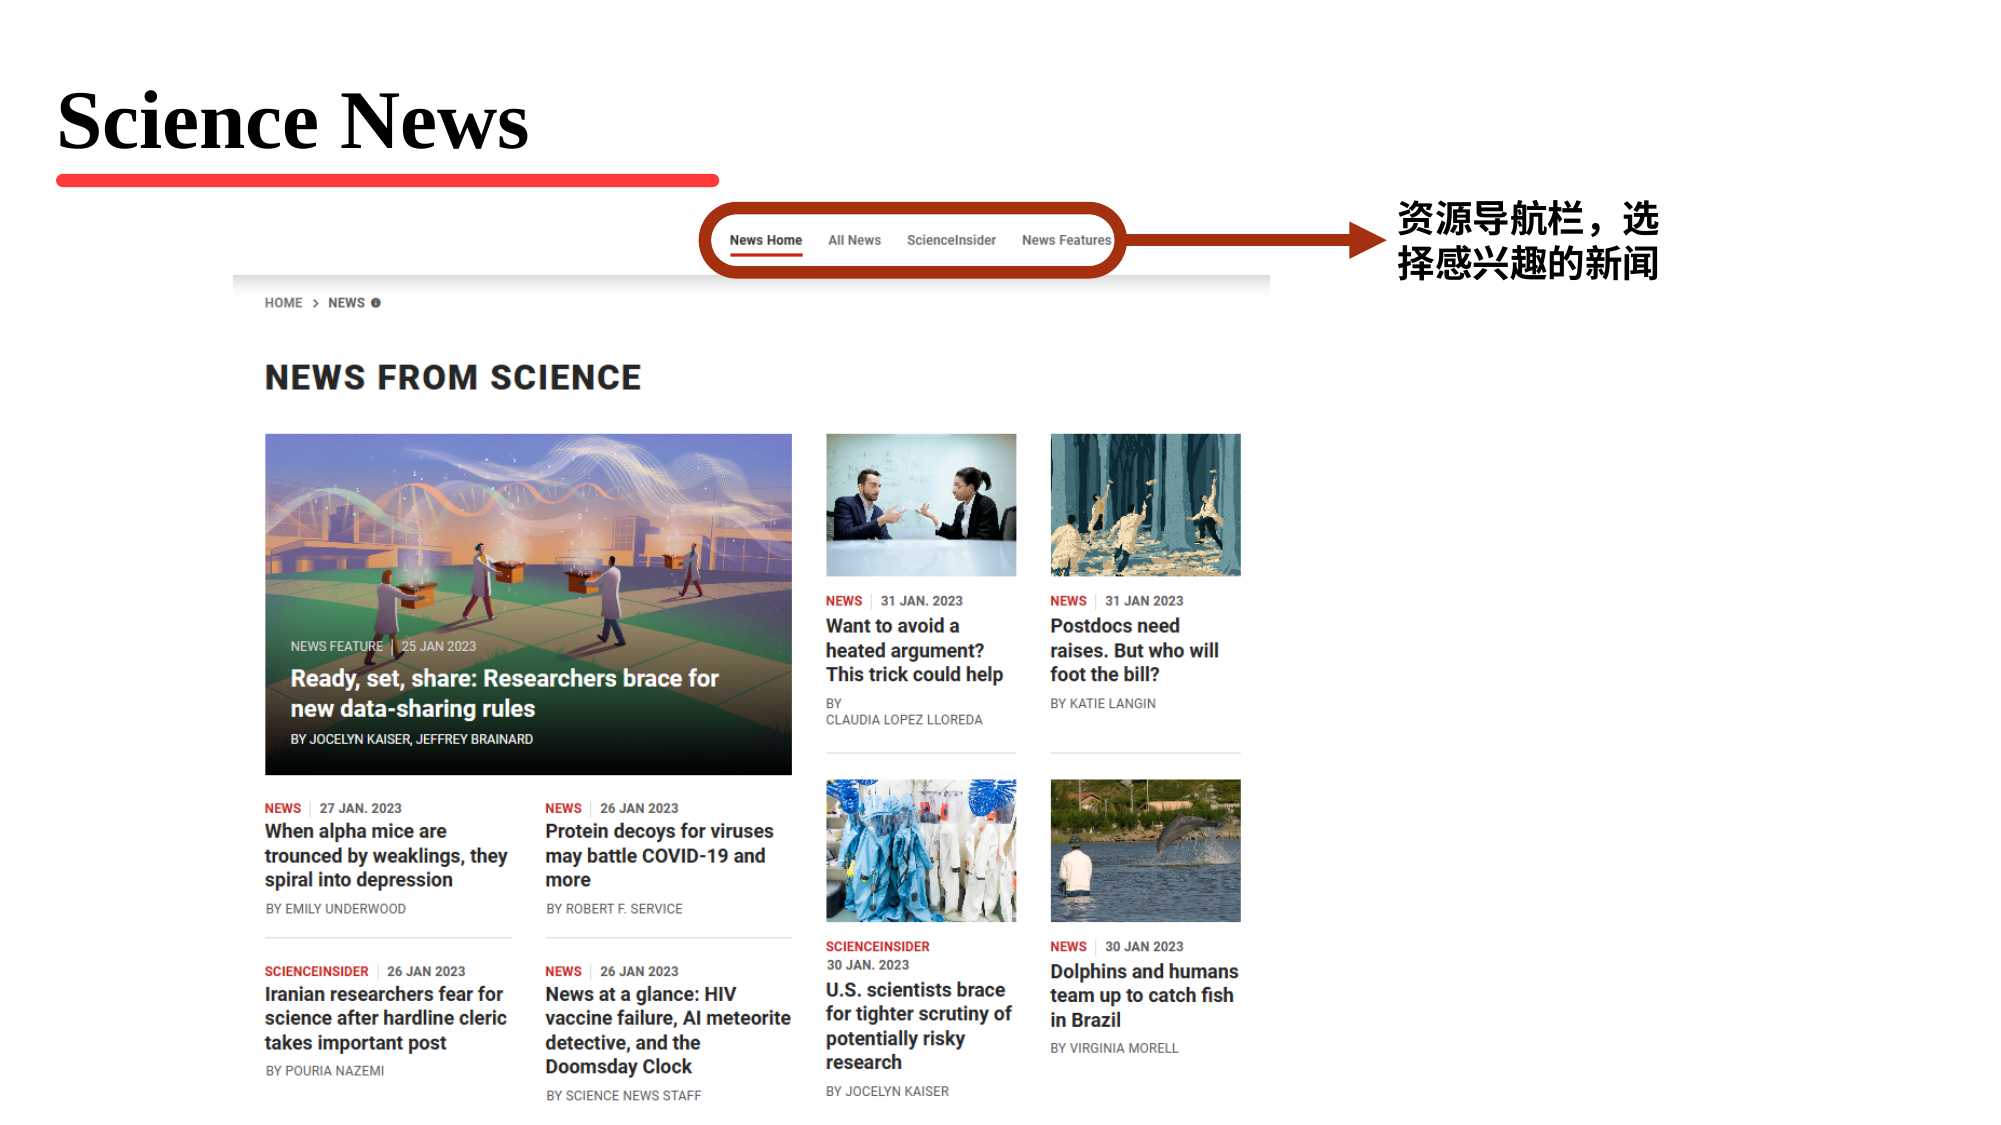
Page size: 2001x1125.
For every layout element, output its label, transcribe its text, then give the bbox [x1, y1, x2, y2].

text_box Science News [41, 57, 1369, 173]
text_box 资源导航栏，选 择感兴趣的新闻 [1383, 187, 1698, 292]
picture [233, 207, 1270, 1109]
text_box [54, 172, 721, 189]
